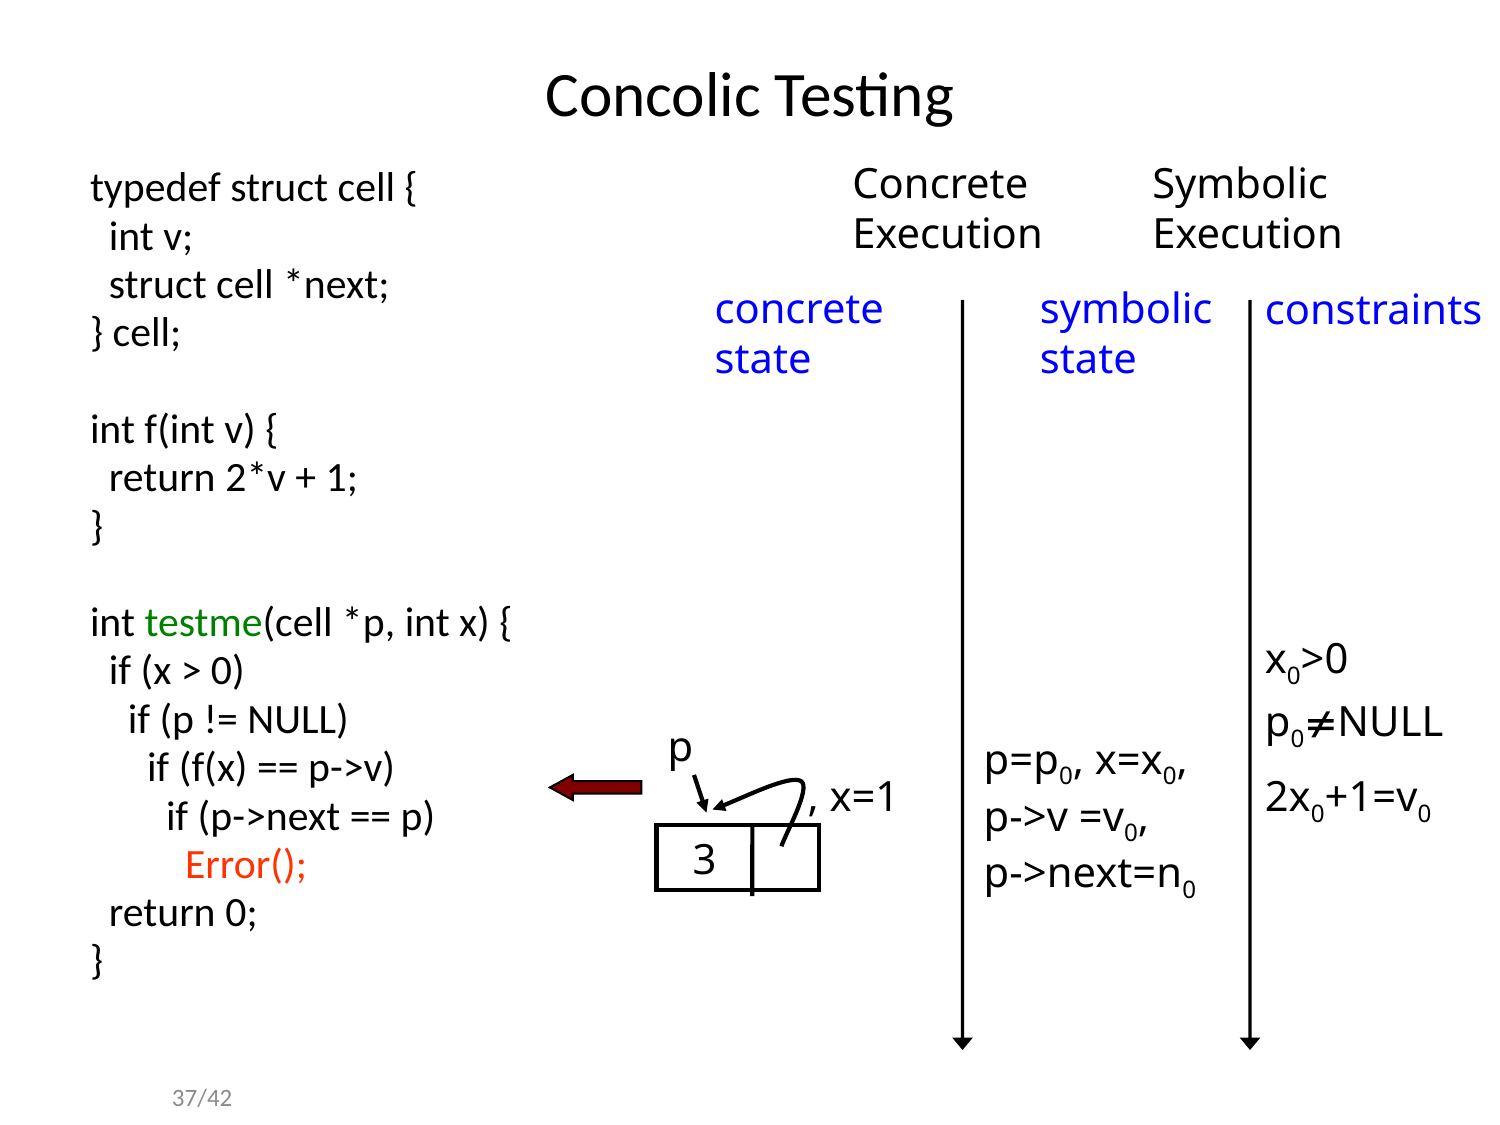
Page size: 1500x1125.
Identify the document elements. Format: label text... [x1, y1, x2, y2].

text_box p0NULL [1250, 687, 1500, 760]
text_box [1239, 905, 1261, 1051]
list typedef struct cell { int v; struct cell *next; } cell; int f(int v) { return 2*v + 1; } int testme(cell *p, int x) { if (x > 0) if (p != NULL) if (f(x) == p->v) if (p->next == p) Error(); return 0; } [75, 162, 738, 1038]
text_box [549, 712, 1257, 897]
title Concolic Testing [75, 45, 1425, 138]
text_box [952, 905, 973, 1051]
text_box x0>0 [1250, 624, 1500, 687]
text_box Symbolic Execution [1137, 149, 1388, 265]
text_box Concrete Execution [837, 149, 1088, 265]
text_box 2x0+1=v0 [1260, 762, 1500, 835]
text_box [699, 274, 1500, 391]
